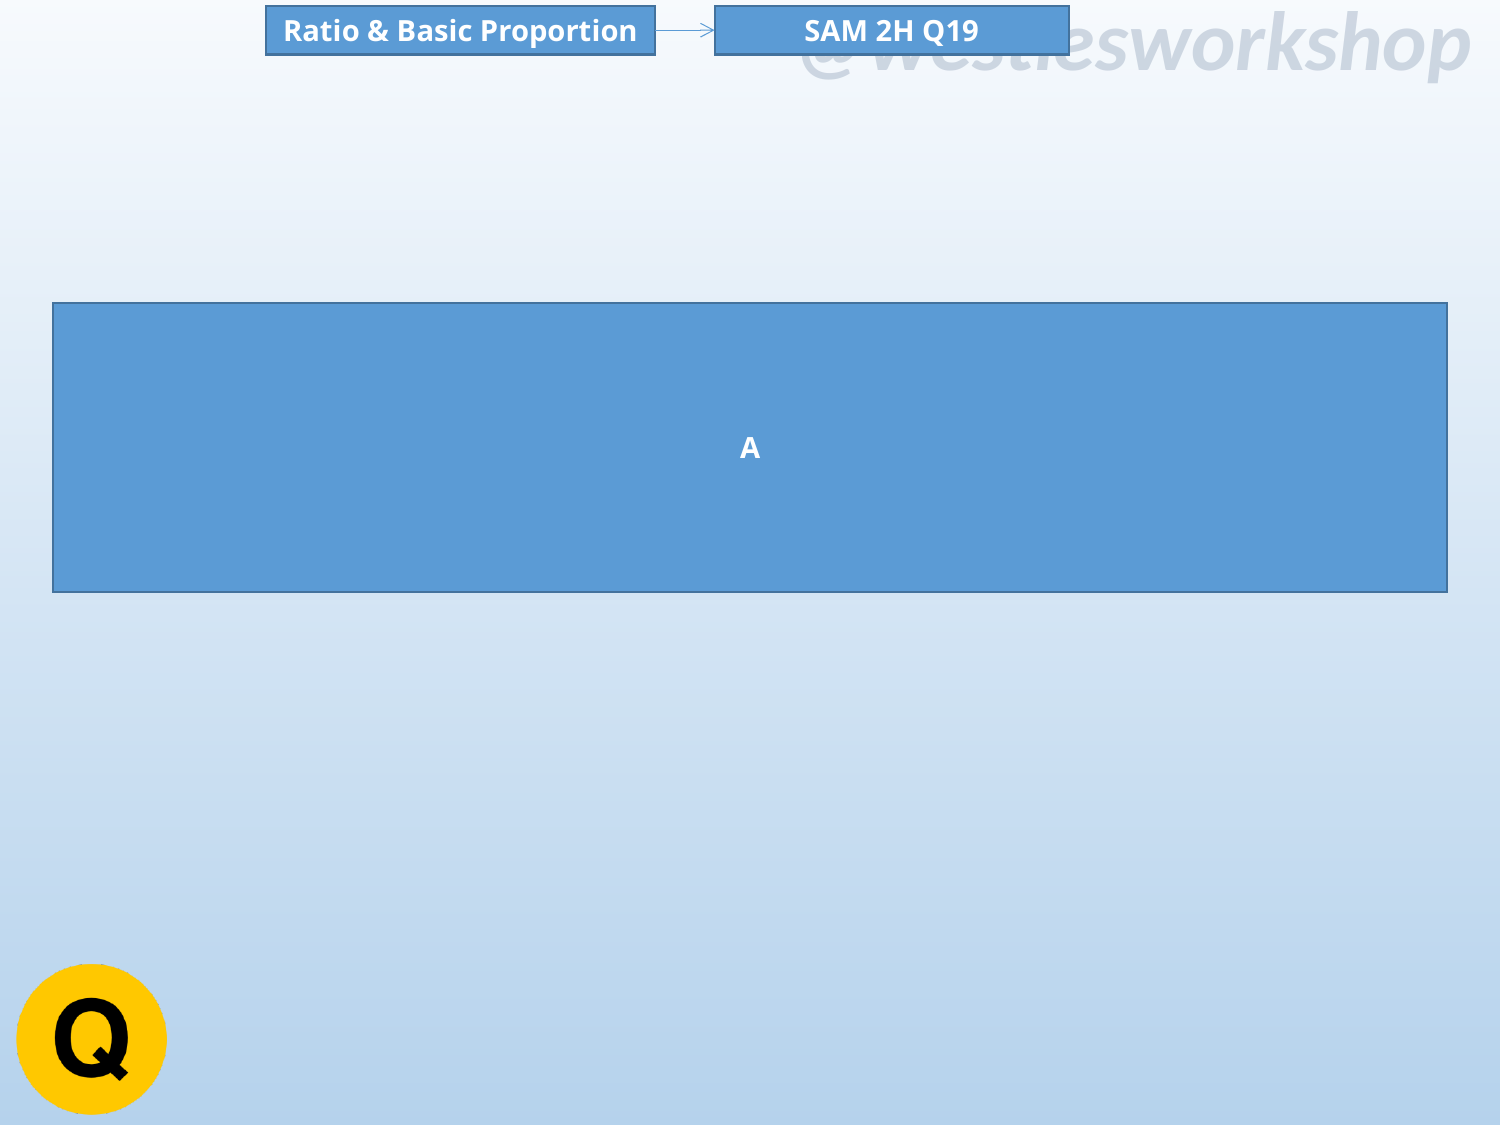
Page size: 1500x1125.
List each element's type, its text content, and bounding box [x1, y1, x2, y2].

text_box Ratio & Basic Proportion [265, 5, 656, 56]
picture [0, 940, 191, 1125]
picture [53, 302, 1447, 593]
text_box SAM 2H Q19 [714, 5, 1070, 56]
